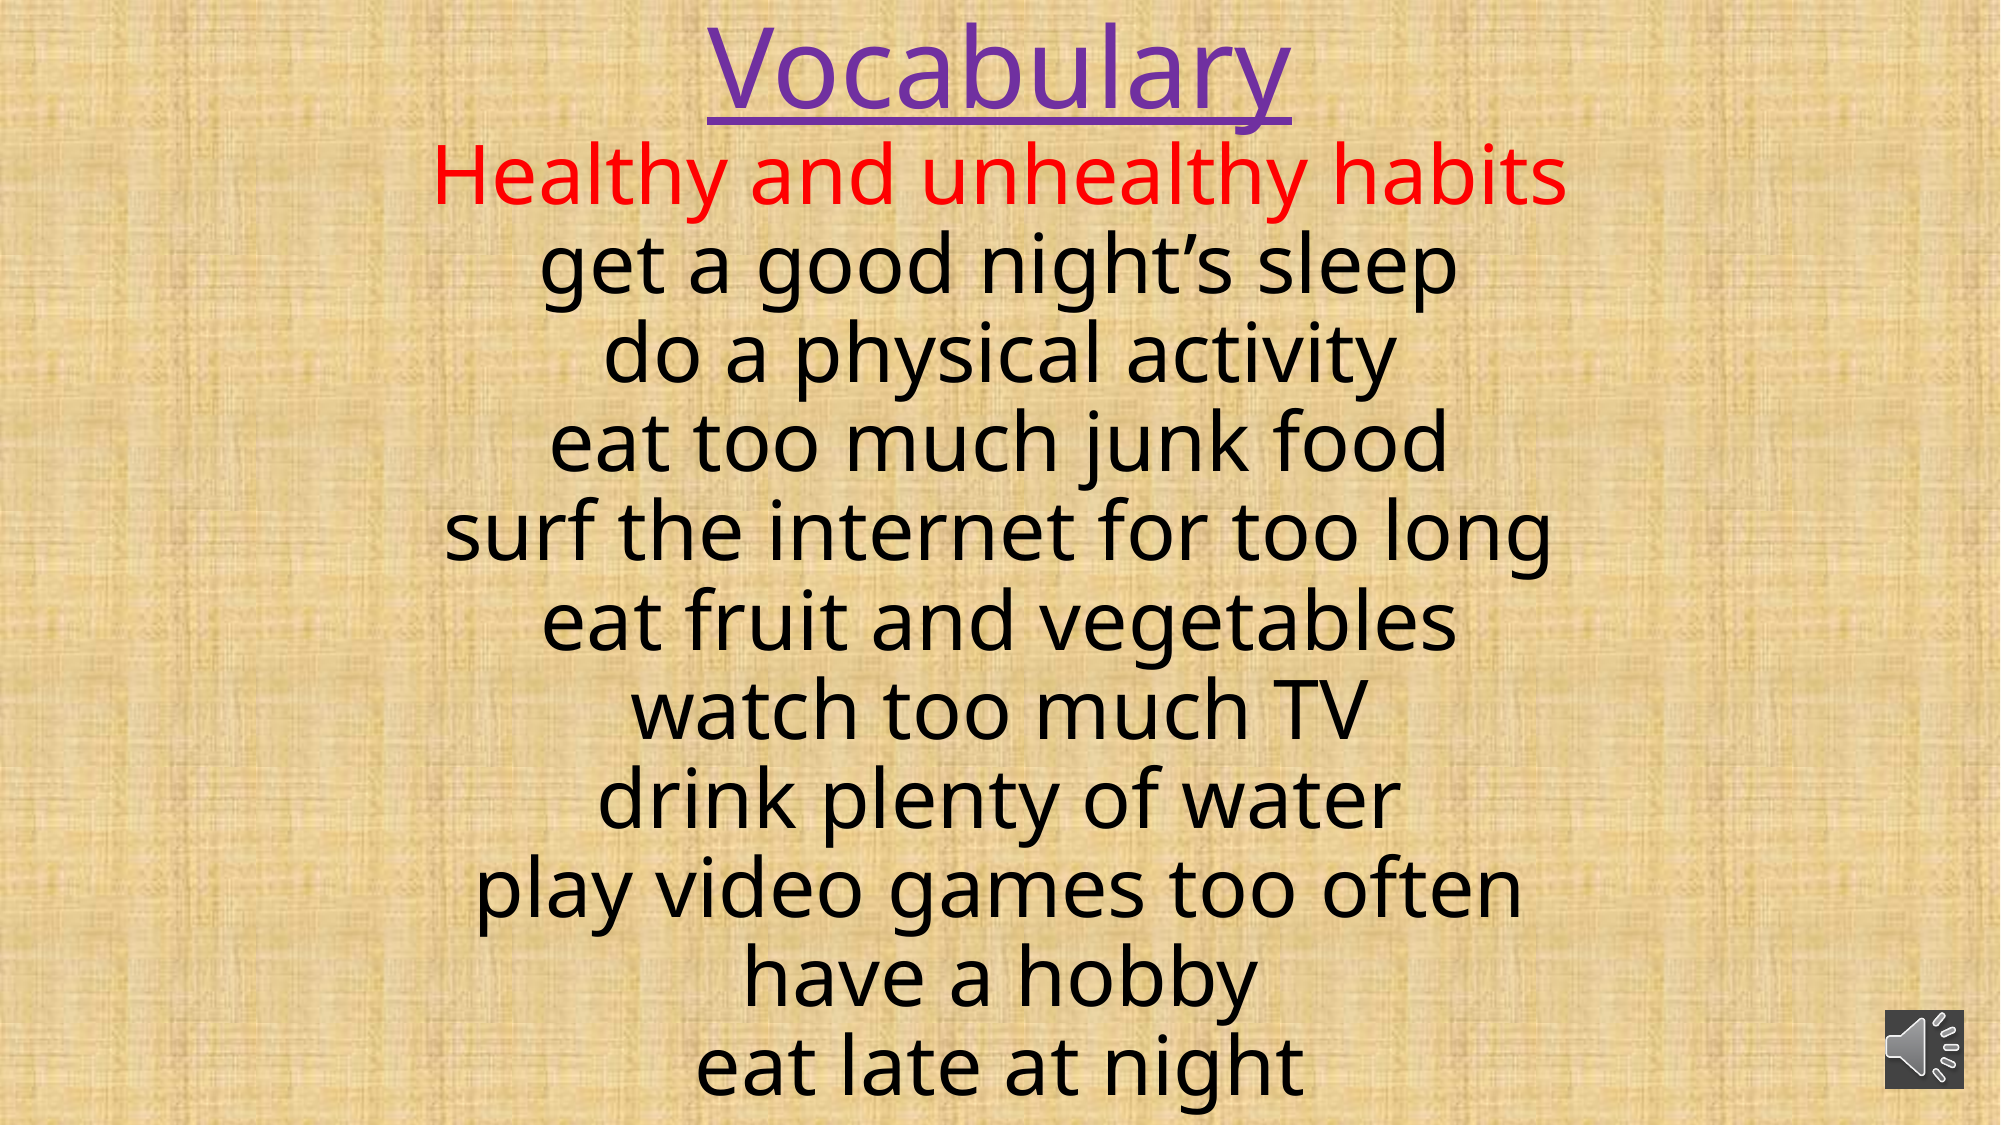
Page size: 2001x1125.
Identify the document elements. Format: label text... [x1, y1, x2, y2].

picture [1884, 1009, 1965, 1090]
title Vocabulary Healthy and unhealthy habits get a good night’s sleep do a physical activity eat too much junk food surf the internet for too long eat fruit and vegetables watch too much TV drink plenty of water play video games too often have a hobby eat late at night [0, 0, 2000, 1125]
